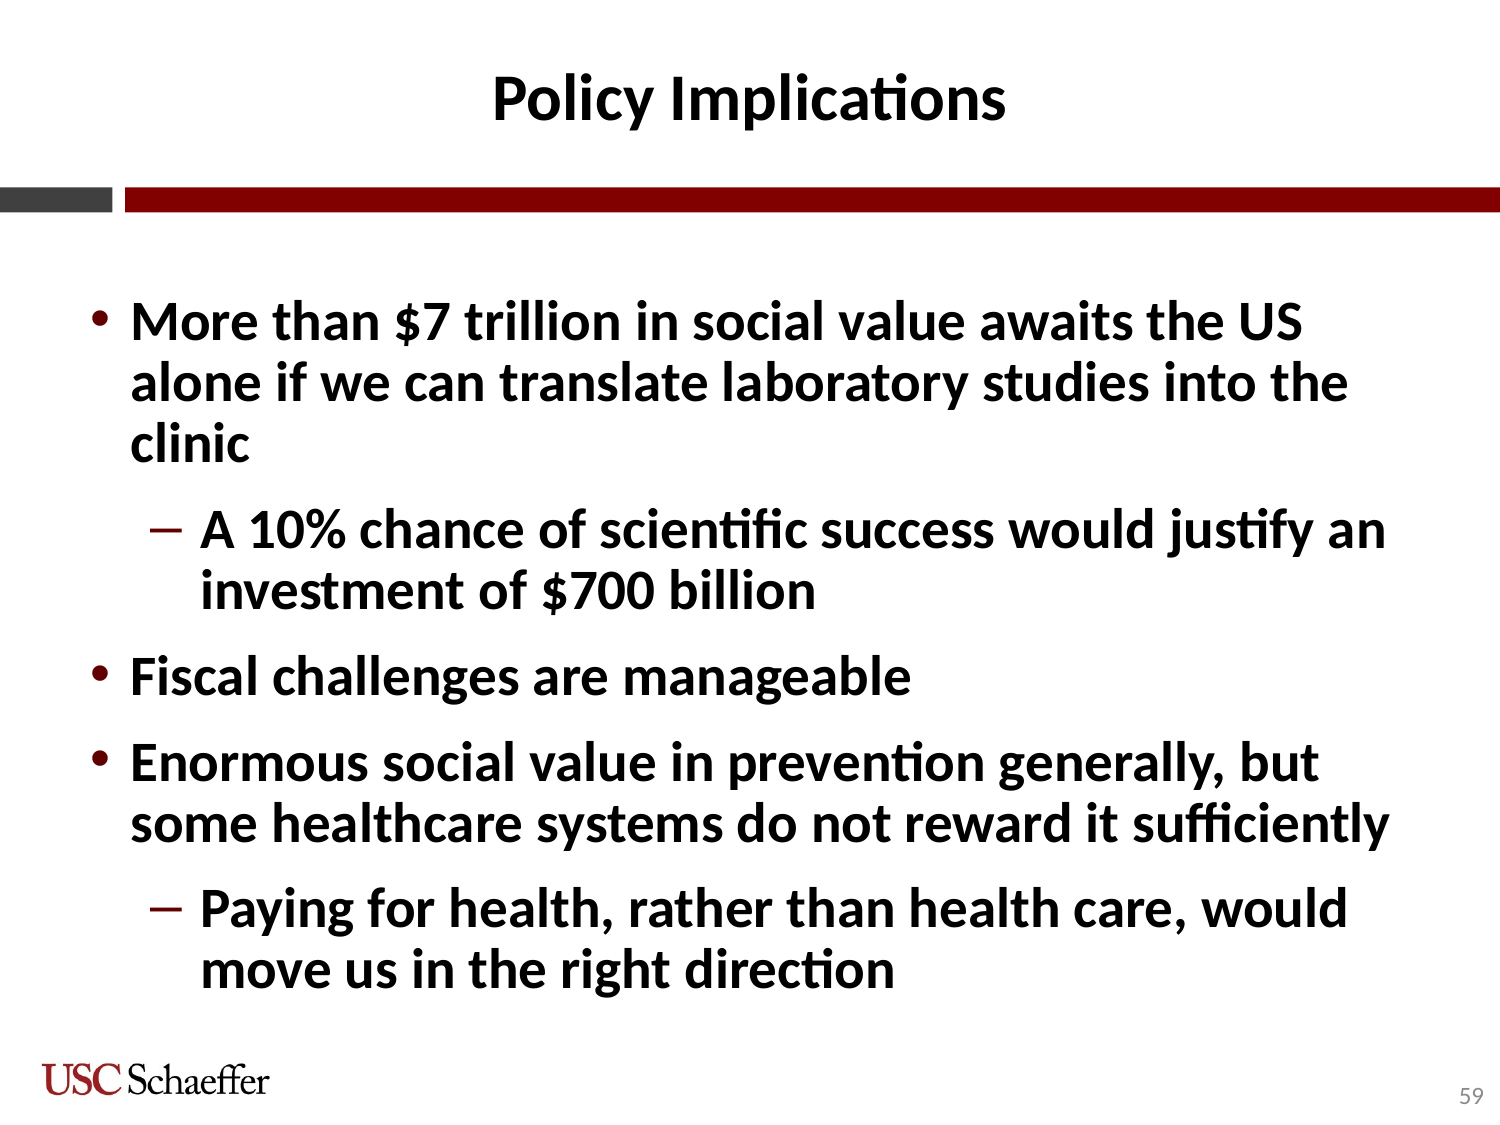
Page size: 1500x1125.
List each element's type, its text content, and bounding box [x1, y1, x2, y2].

picture [5, 1034, 306, 1124]
slide_number 59 [1149, 1064, 1500, 1125]
title Policy Implications [0, 12, 1500, 175]
list More than $7 trillion in social value awaits the US alone if we can translate laboratory studies into the clinic A 10% chance of scientific success would justify an investment of $700 billion Fiscal challenges are manageable Enormous social value in prevention generally, but some healthcare systems do not reward it sufficiently Paying for health, rather than health care, would move us in the right direction [75, 196, 1425, 1059]
